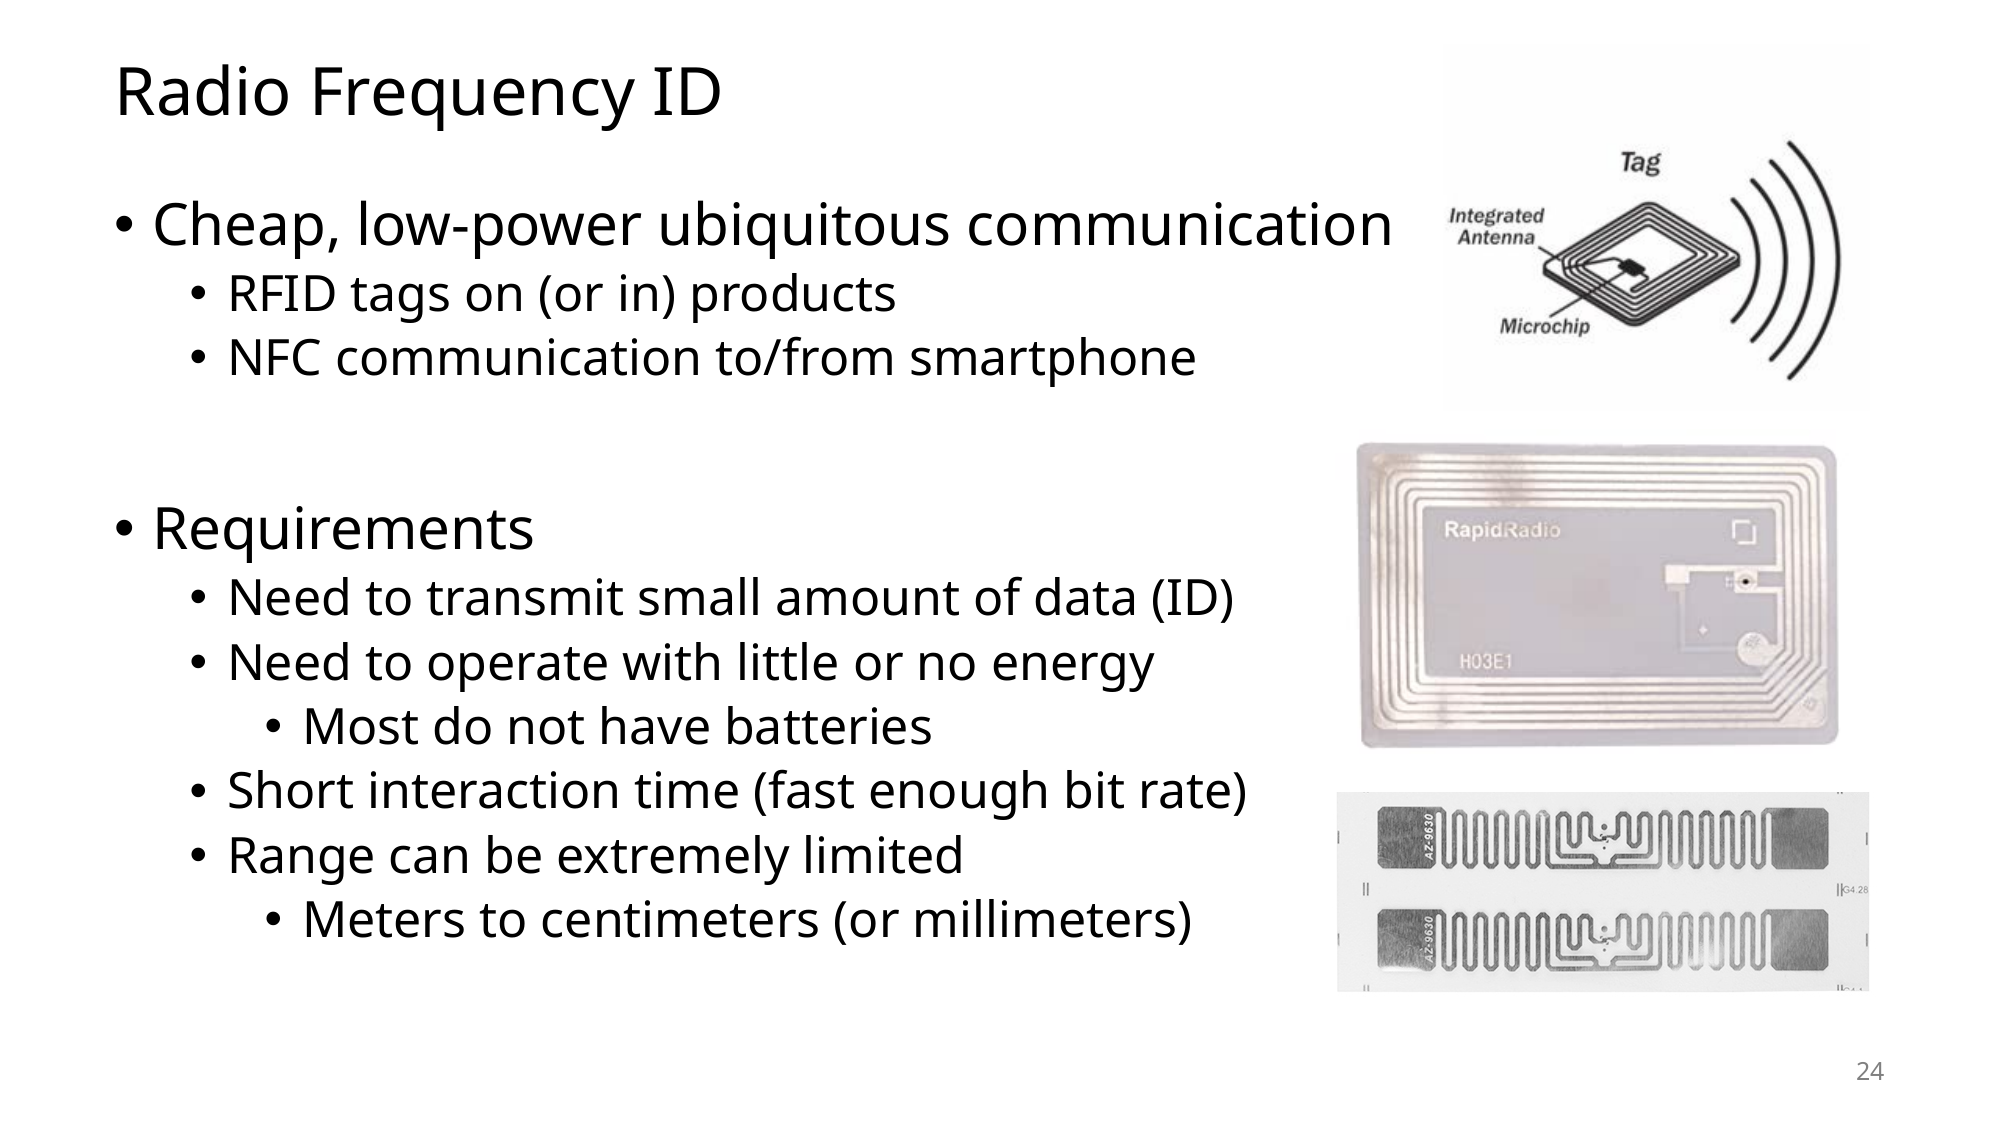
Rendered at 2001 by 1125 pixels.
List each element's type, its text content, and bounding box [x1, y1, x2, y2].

title Radio Frequency ID [99, 37, 1900, 150]
slide_number 24 [1749, 1042, 1900, 1103]
list Cheap, low-power ubiquitous communication RFID tags on (or in) products NFC communication to/from smartphone Requirements Need to transmit small amount of data (ID) Need to operate with little or no energy Most do not have batteries Short interaction time (fast enough bit rate) Range can be extremely limited Meters to centimeters (or millimeters) [99, 187, 1900, 1013]
picture [1335, 429, 1870, 754]
picture [1407, 44, 1870, 411]
picture [1305, 792, 1900, 1028]
